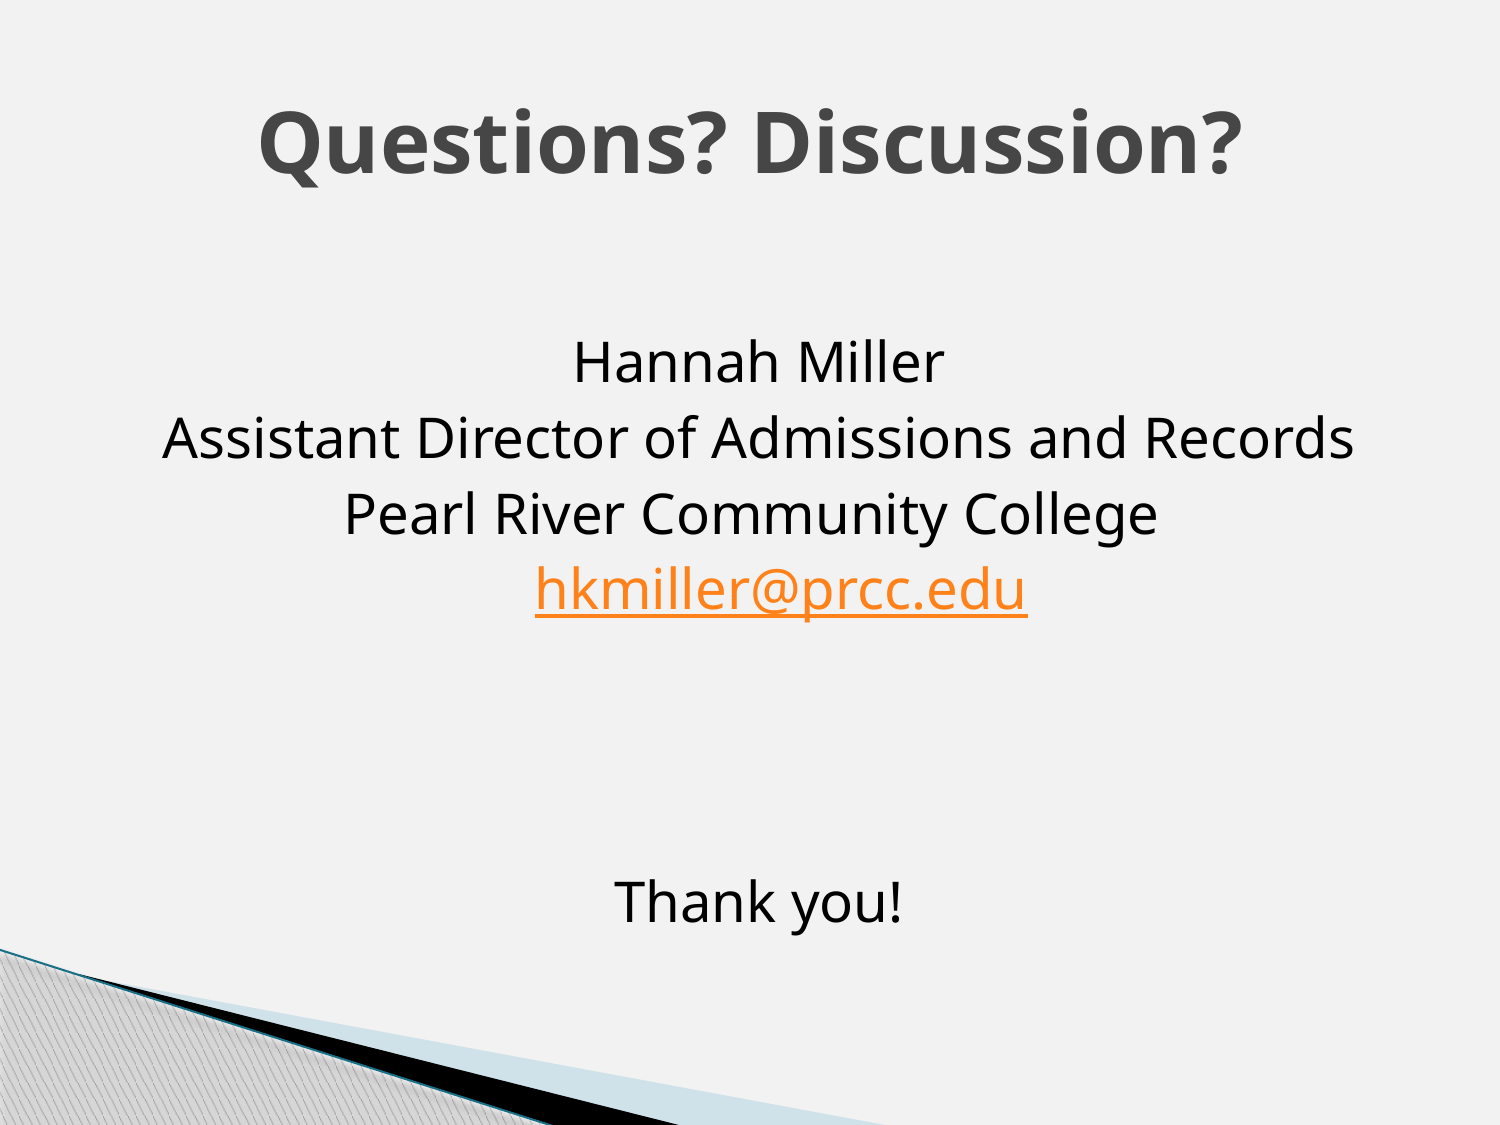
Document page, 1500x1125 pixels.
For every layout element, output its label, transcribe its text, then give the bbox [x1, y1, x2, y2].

list Hannah Miller Assistant Director of Admissions and Records Pearl River Community College hkmiller@prcc.edu Thank you! [75, 243, 1425, 986]
title Questions? Discussion? [75, 45, 1425, 233]
